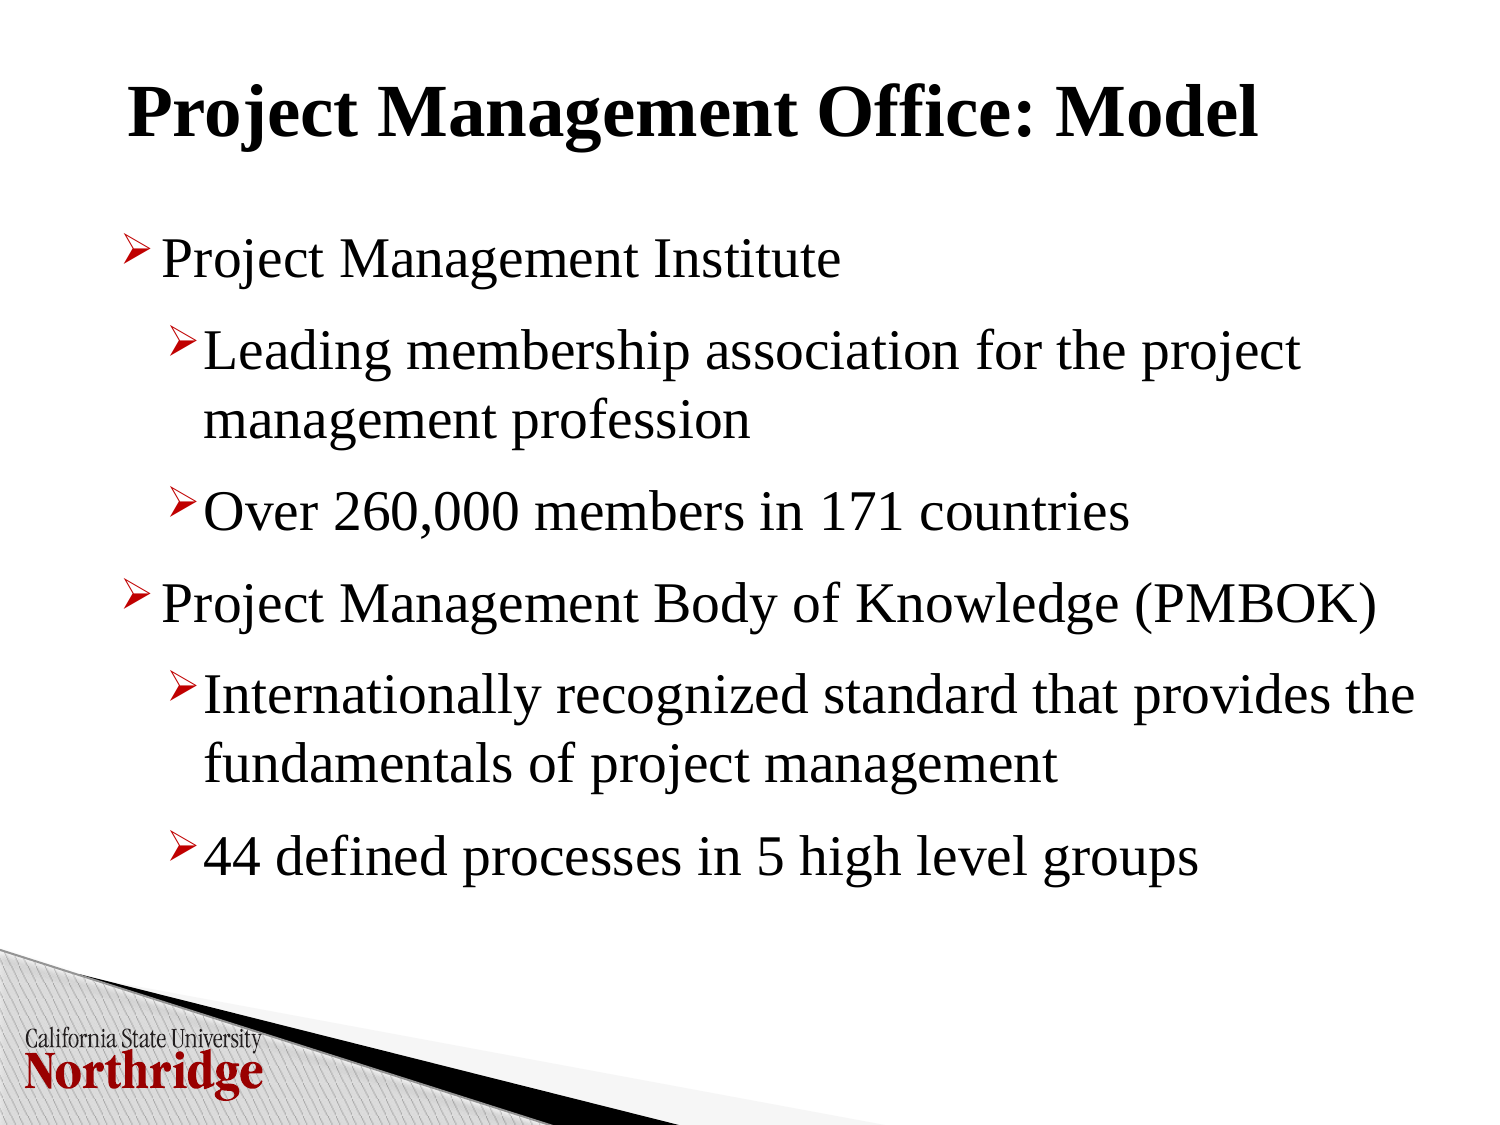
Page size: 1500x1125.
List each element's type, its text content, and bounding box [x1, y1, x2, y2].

title Project Management Office: Model [112, 50, 1388, 163]
picture [24, 1026, 263, 1102]
list Project Management Institute Leading membership association for the project management profession Over 260,000 members in 171 countries Project Management Body of Knowledge (PMBOK) Internationally recognized standard that provides the fundamentals of project management 44 defined processes in 5 high level groups [87, 212, 1438, 1013]
